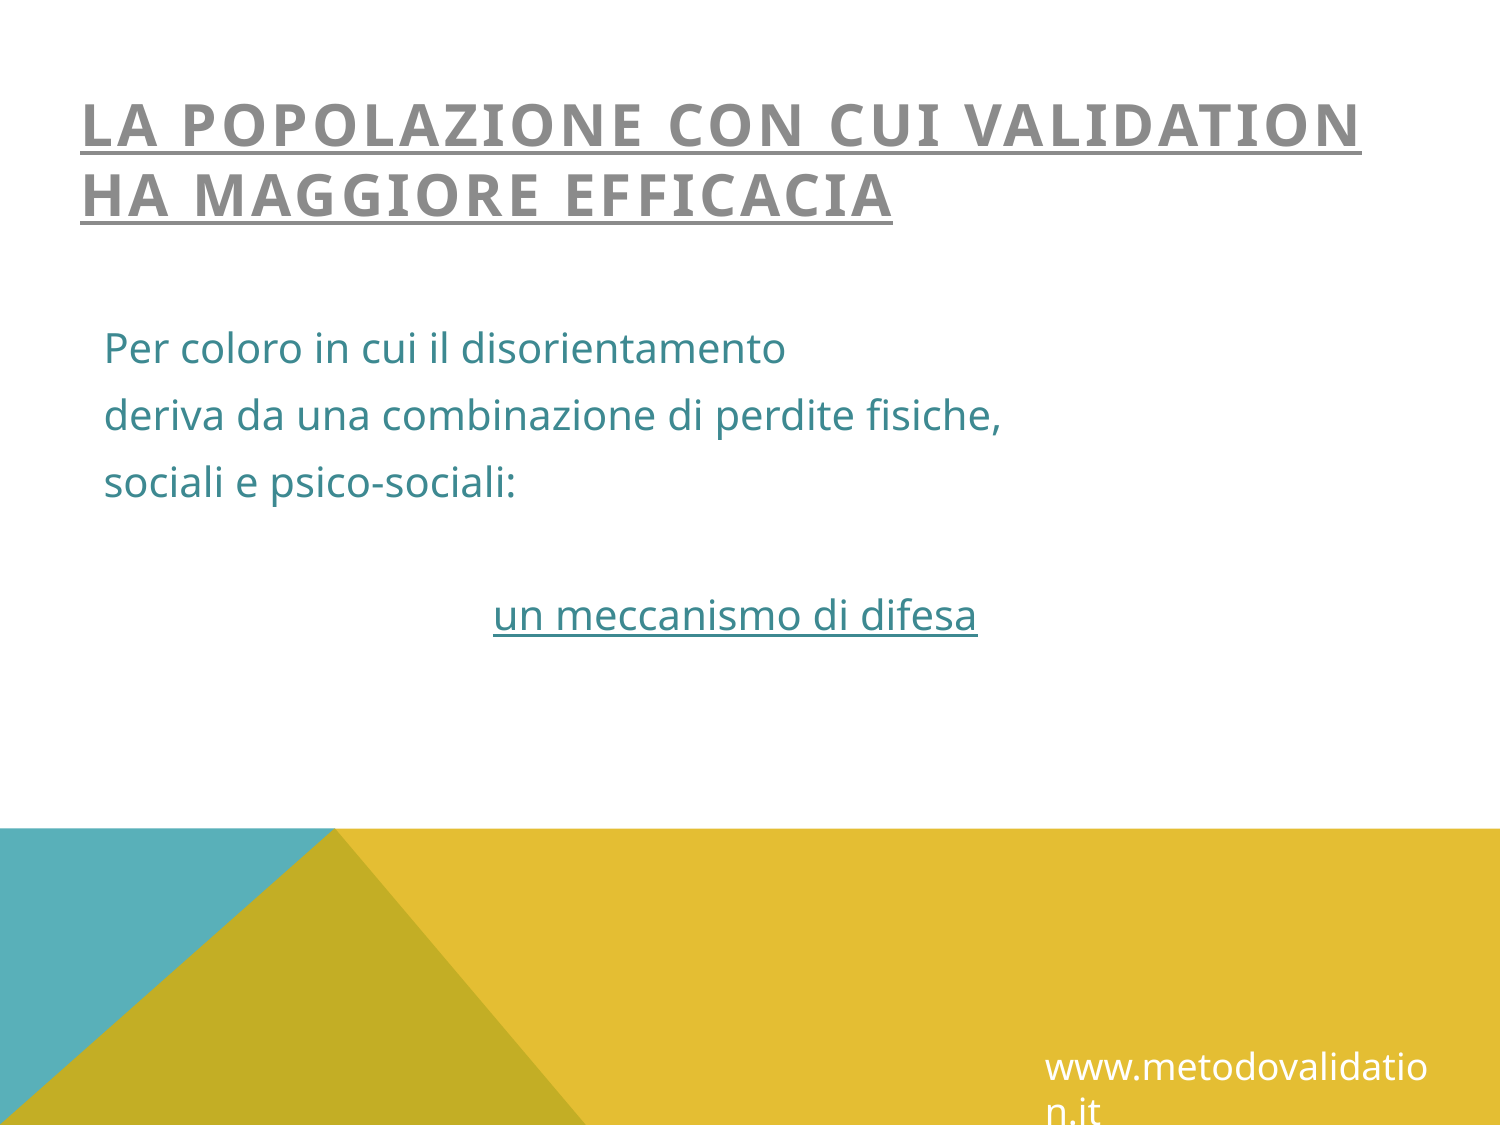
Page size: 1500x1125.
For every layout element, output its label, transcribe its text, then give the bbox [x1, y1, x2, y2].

list Per coloro in cui il disorientamento deriva da una combinazione di perdite fisiche, sociali e psico-sociali: un meccanismo di difesa [88, 314, 1383, 705]
title La popolazione con cui Validation ha maggiore efficacia [64, 66, 1393, 250]
text_box www.metodovalidation.it [1030, 1035, 1466, 1125]
